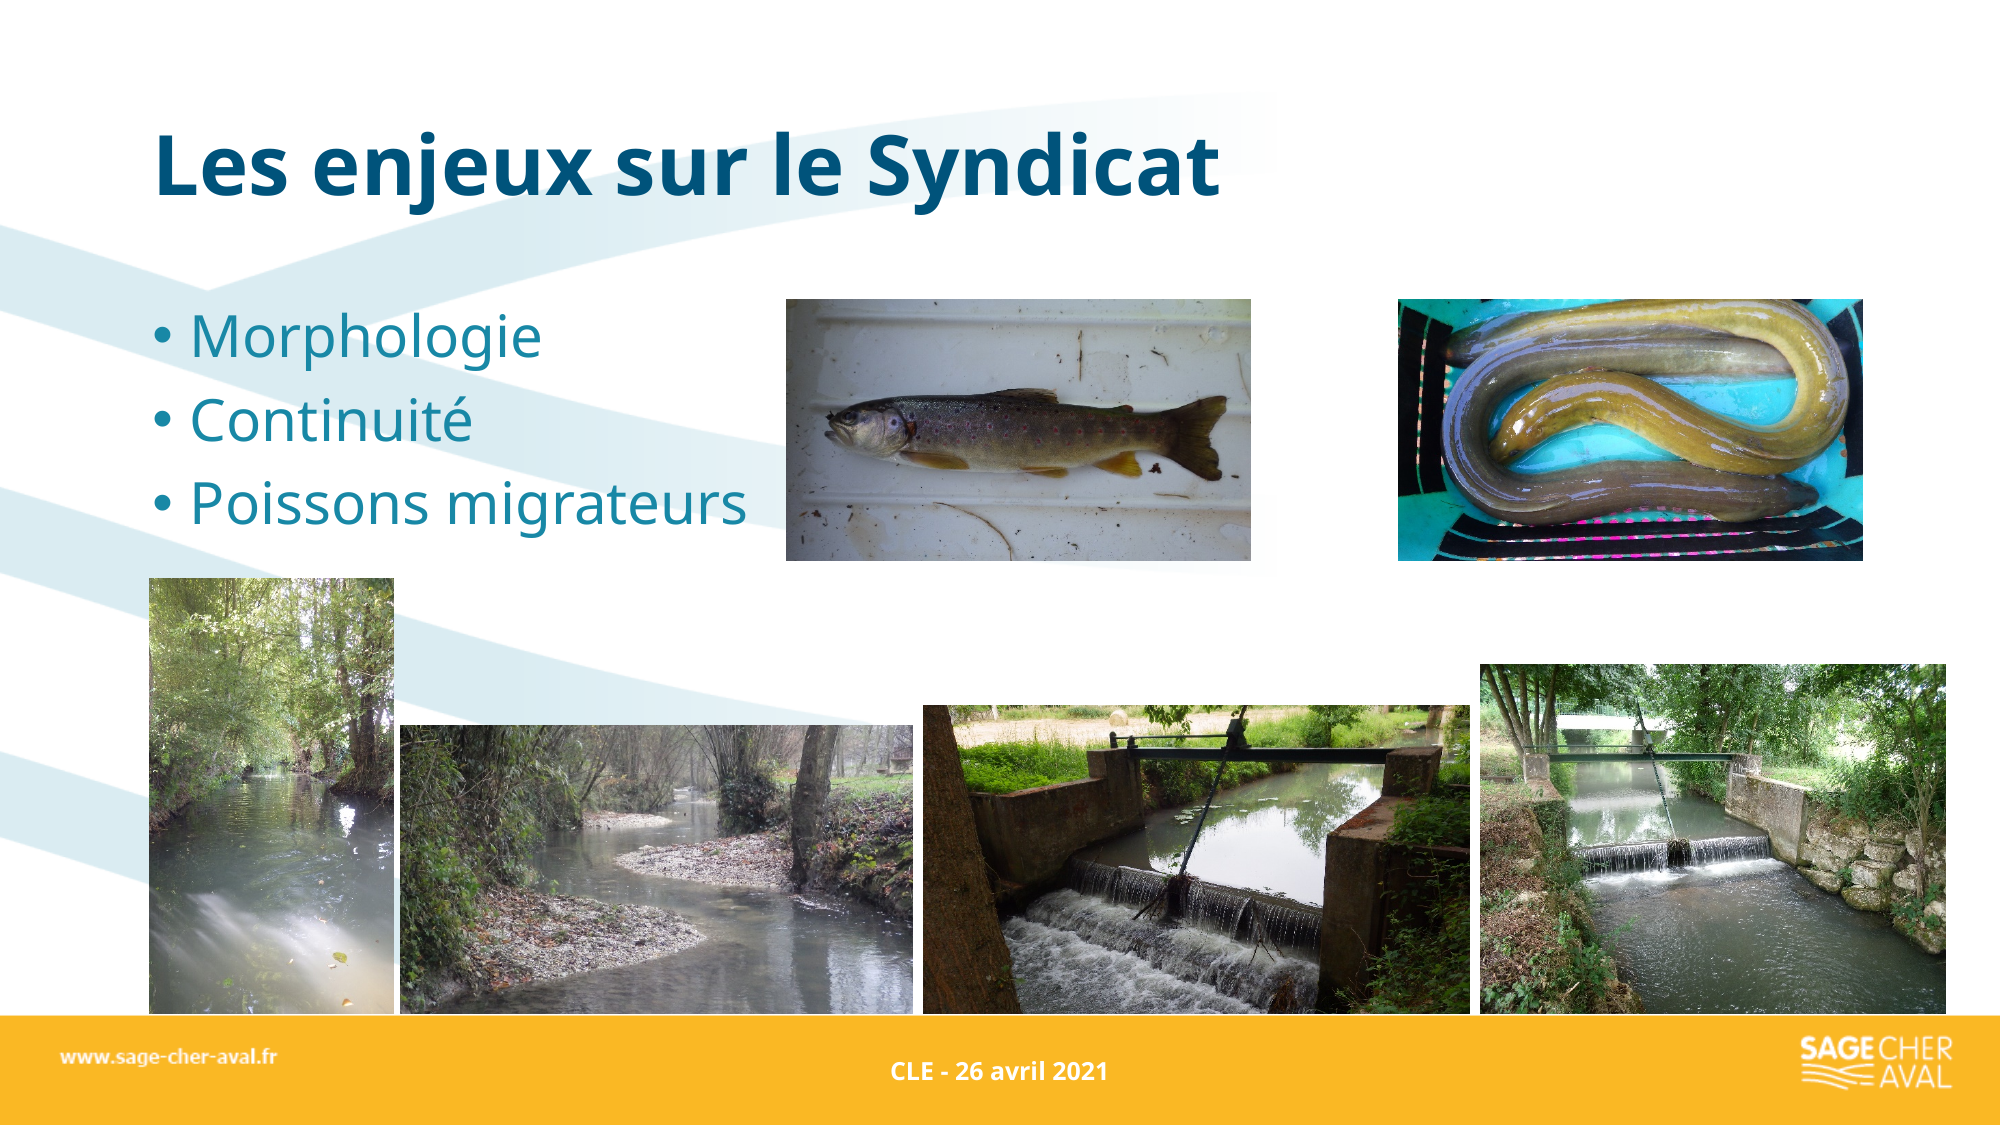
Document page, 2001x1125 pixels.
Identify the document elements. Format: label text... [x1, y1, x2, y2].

list Morphologie Continuité Poissons migrateurs [137, 299, 1863, 1014]
footer CLE - 26 avril 2021 [662, 1042, 1338, 1103]
title Les enjeux sur le Syndicat [137, 59, 1863, 278]
picture [0, 0, 2000, 1125]
